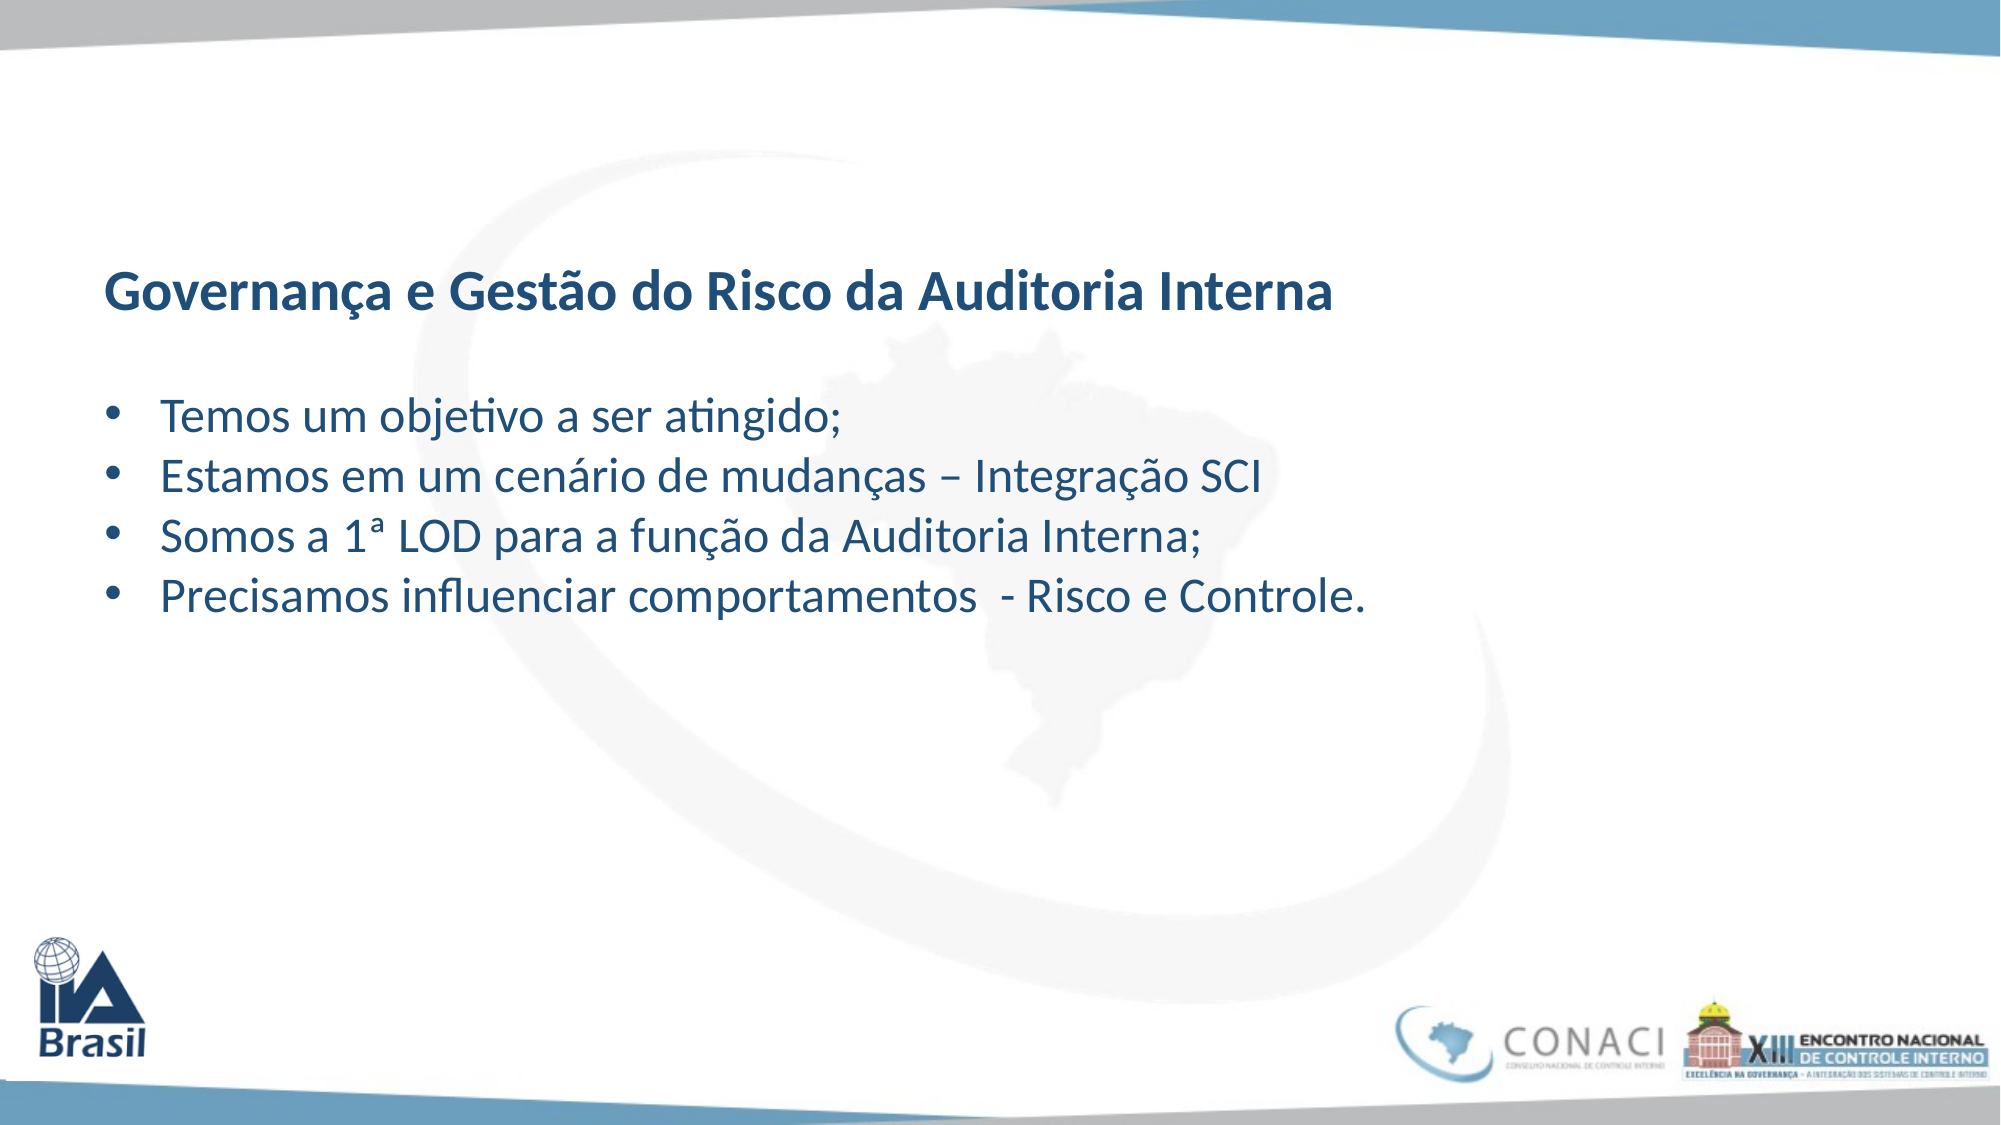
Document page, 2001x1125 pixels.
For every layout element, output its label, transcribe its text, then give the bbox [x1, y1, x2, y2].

text_box Governança e Gestão do Risco da Auditoria Interna Temos um objetivo a ser atingido; Estamos em um cenário de mudanças – Integração SCI Somos a 1ª LOD para a função da Auditoria Interna; Precisamos influenciar comportamentos - Risco e Controle. [89, 245, 1695, 750]
picture [0, 0, 2001, 1125]
